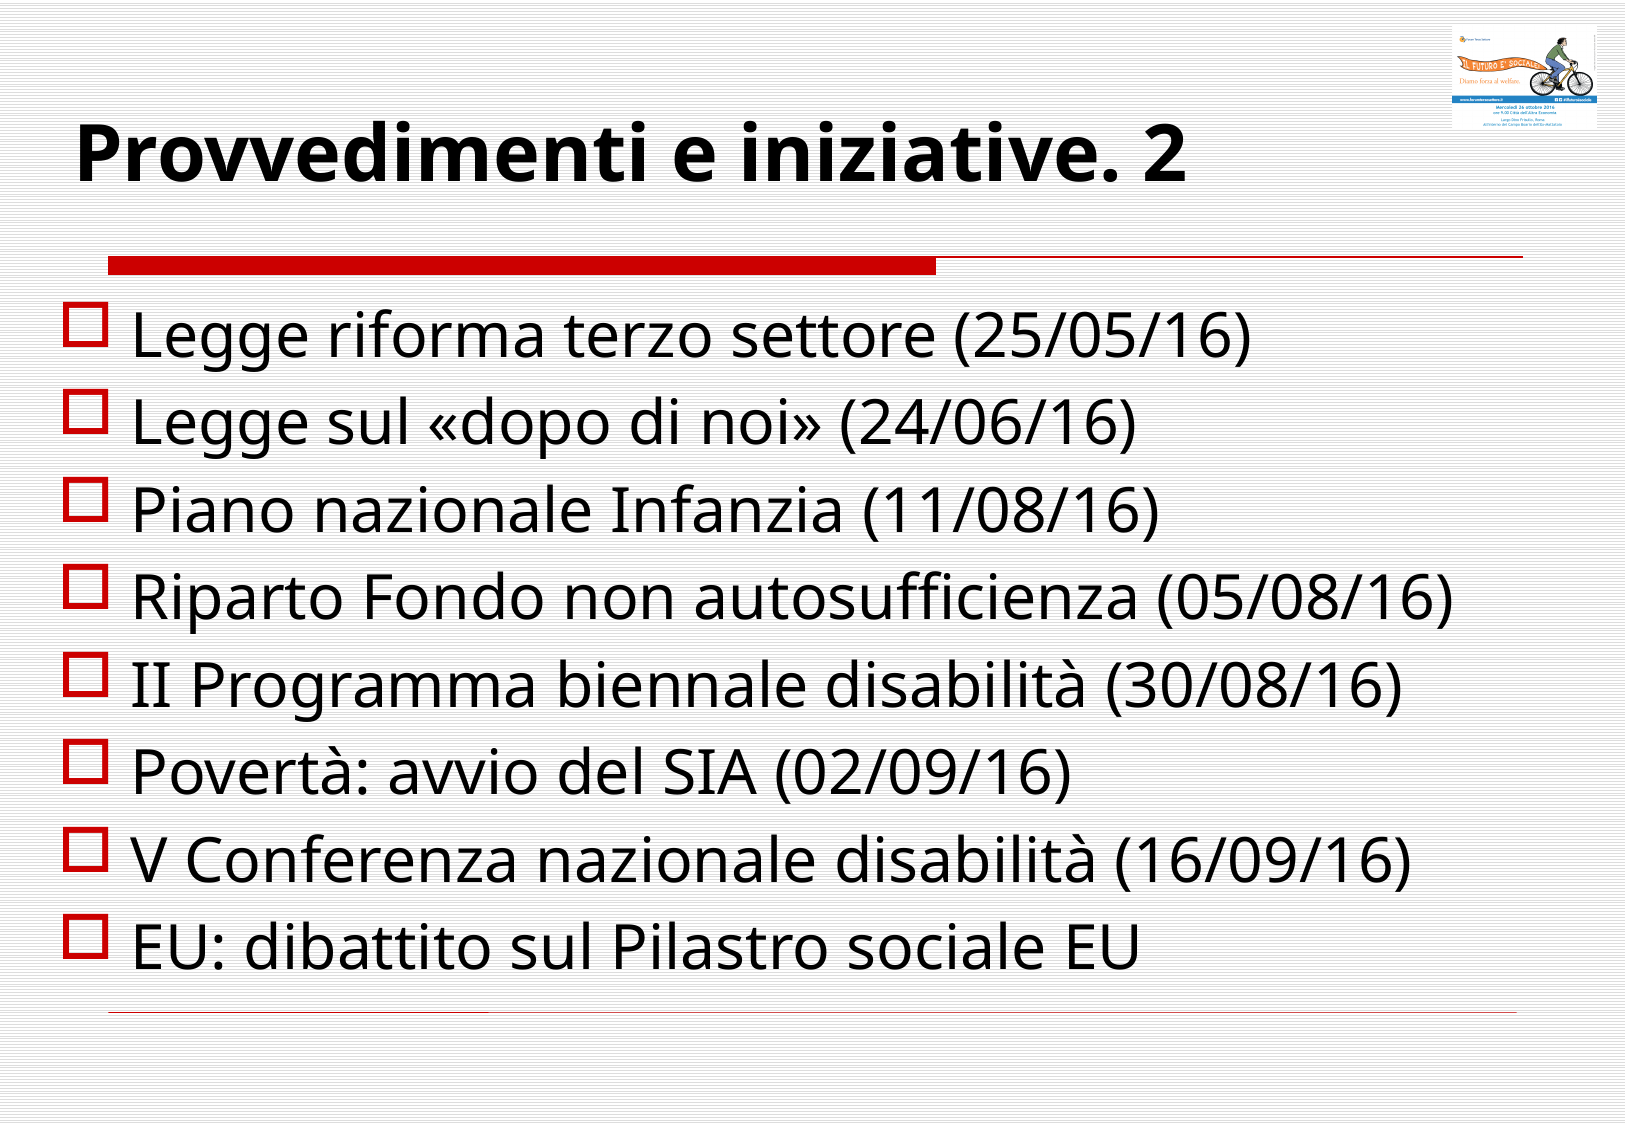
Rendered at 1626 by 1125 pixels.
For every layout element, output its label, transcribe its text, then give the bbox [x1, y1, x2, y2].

picture [1451, 25, 1597, 131]
list Legge riforma terzo settore (25/05/16) Legge sul «dopo di noi» (24/06/16) Piano nazionale Infanzia (11/08/16) Riparto Fondo non autosufficienza (05/08/16) II Programma biennale disabilità (30/08/16) Povertà: avvio del SIA (02/09/16) V Conferenza nazionale disabilità (16/09/16) EU: dibattito sul Pilastro sociale EU [42, 287, 1603, 988]
title Provvedimenti e iniziative. 2 [57, 49, 1578, 250]
